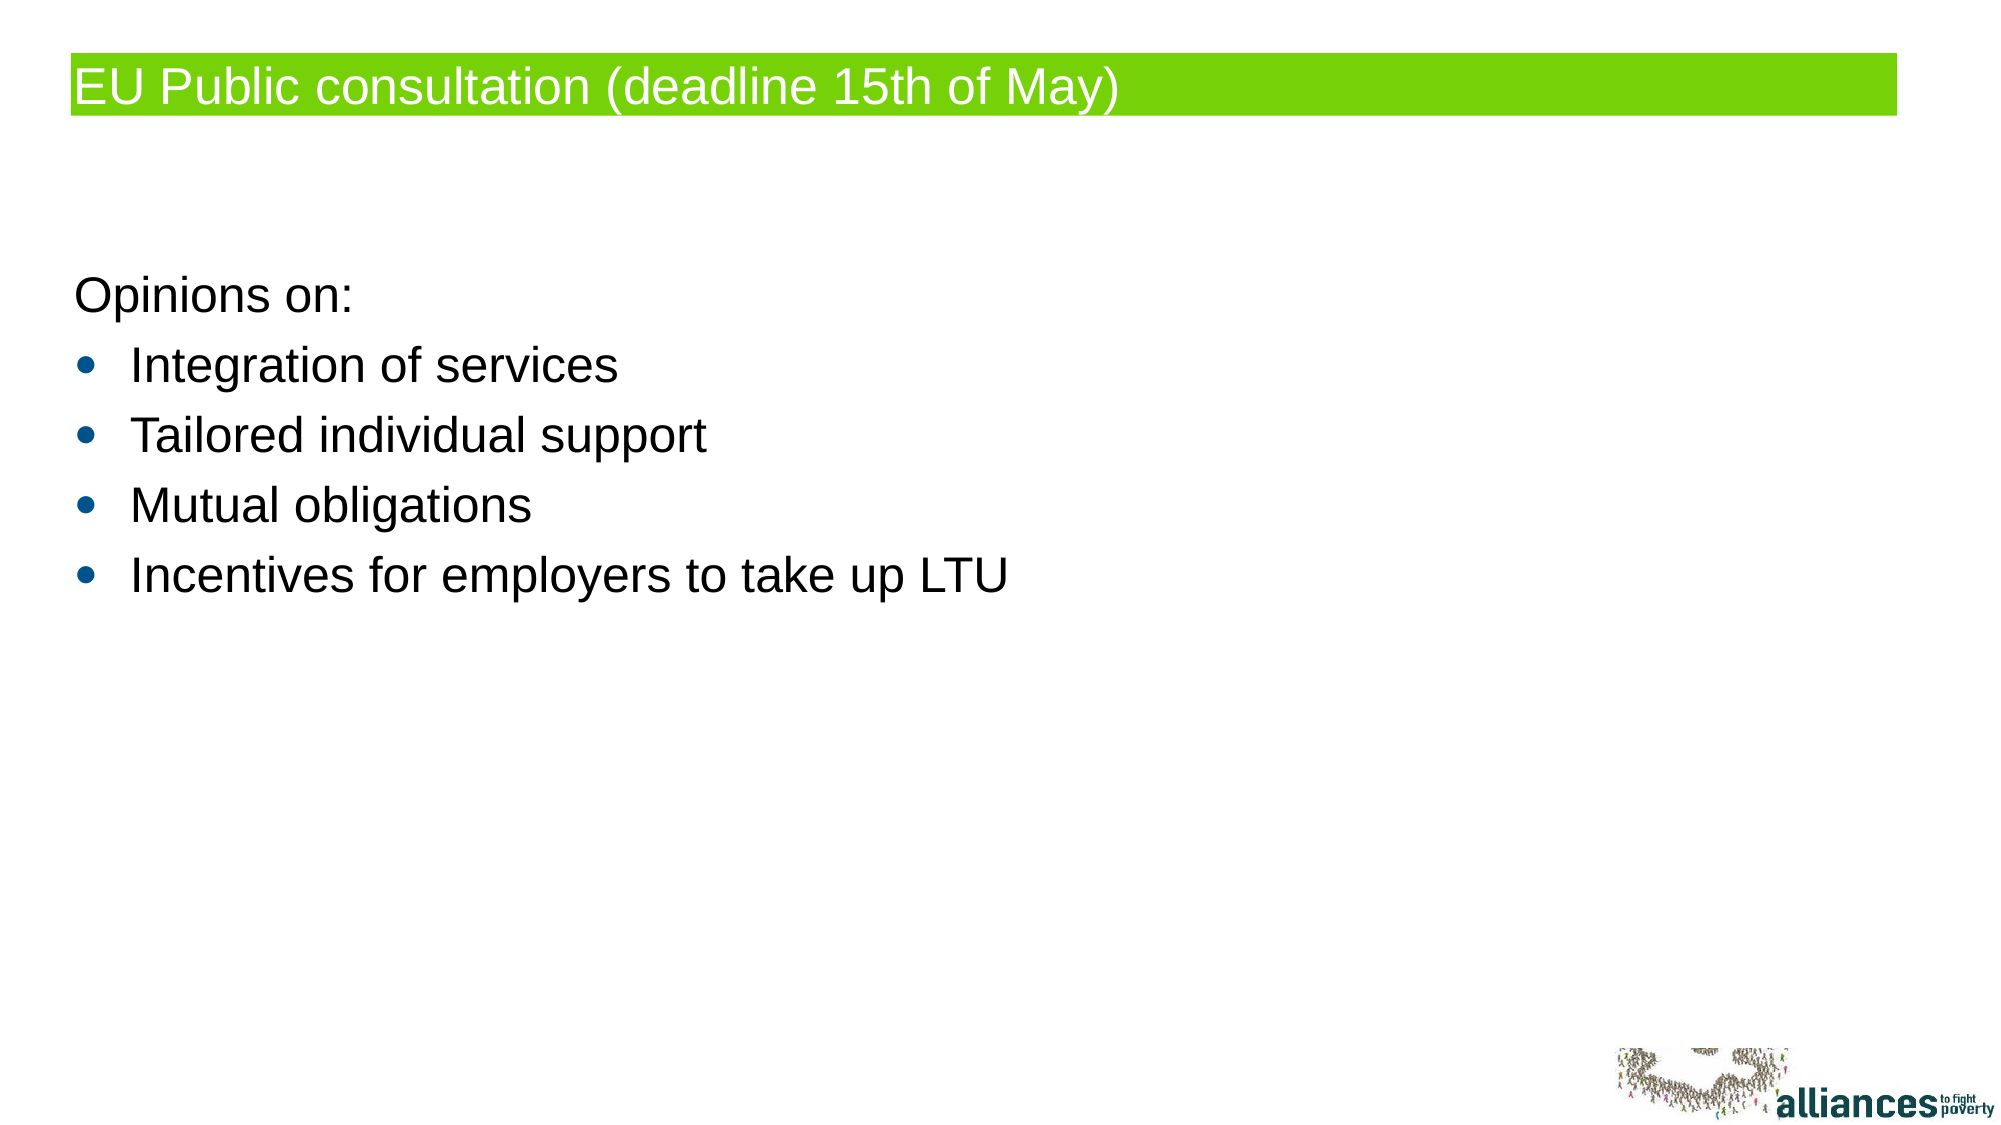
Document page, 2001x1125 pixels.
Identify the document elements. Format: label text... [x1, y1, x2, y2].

picture [1613, 1046, 2001, 1125]
list Opinions on: Integration of services Tailored individual support Mutual obligations Incentives for employers to take up LTU [70, 262, 1897, 965]
title EU Public consultation (deadline 15th of May) [70, 53, 1897, 116]
